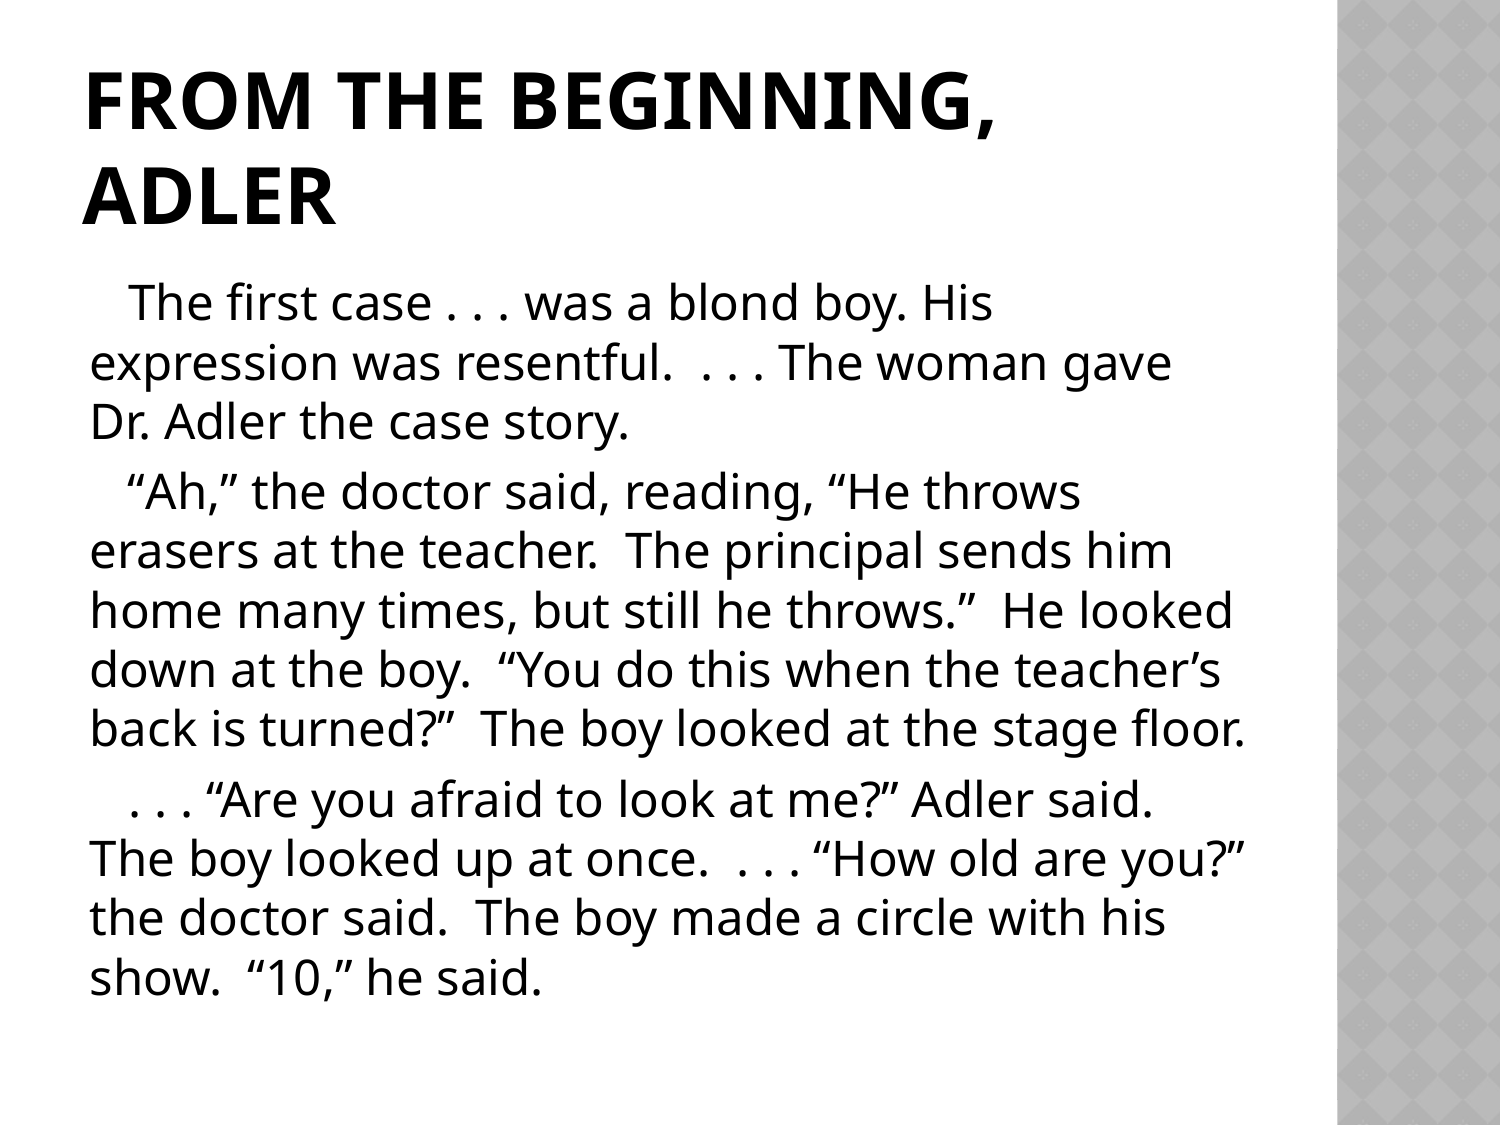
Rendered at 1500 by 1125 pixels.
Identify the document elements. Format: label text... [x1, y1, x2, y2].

title From the Beginning, Adler [75, 52, 1263, 240]
list The first case . . . was a blond boy. His expression was resentful. . . . The woman gave Dr. Adler the case story. “Ah,” the doctor said, reading, “He throws erasers at the teacher. The principal sends him home many times, but still he throws.” He looked down at the boy. “You do this when the teacher’s back is turned?” The boy looked at the stage floor. . . . “Are you afraid to look at me?” Adler said. The boy looked up at once. . . . “How old are you?” the doctor said. The boy made a circle with his show. “10,” he said. [75, 264, 1263, 1059]
